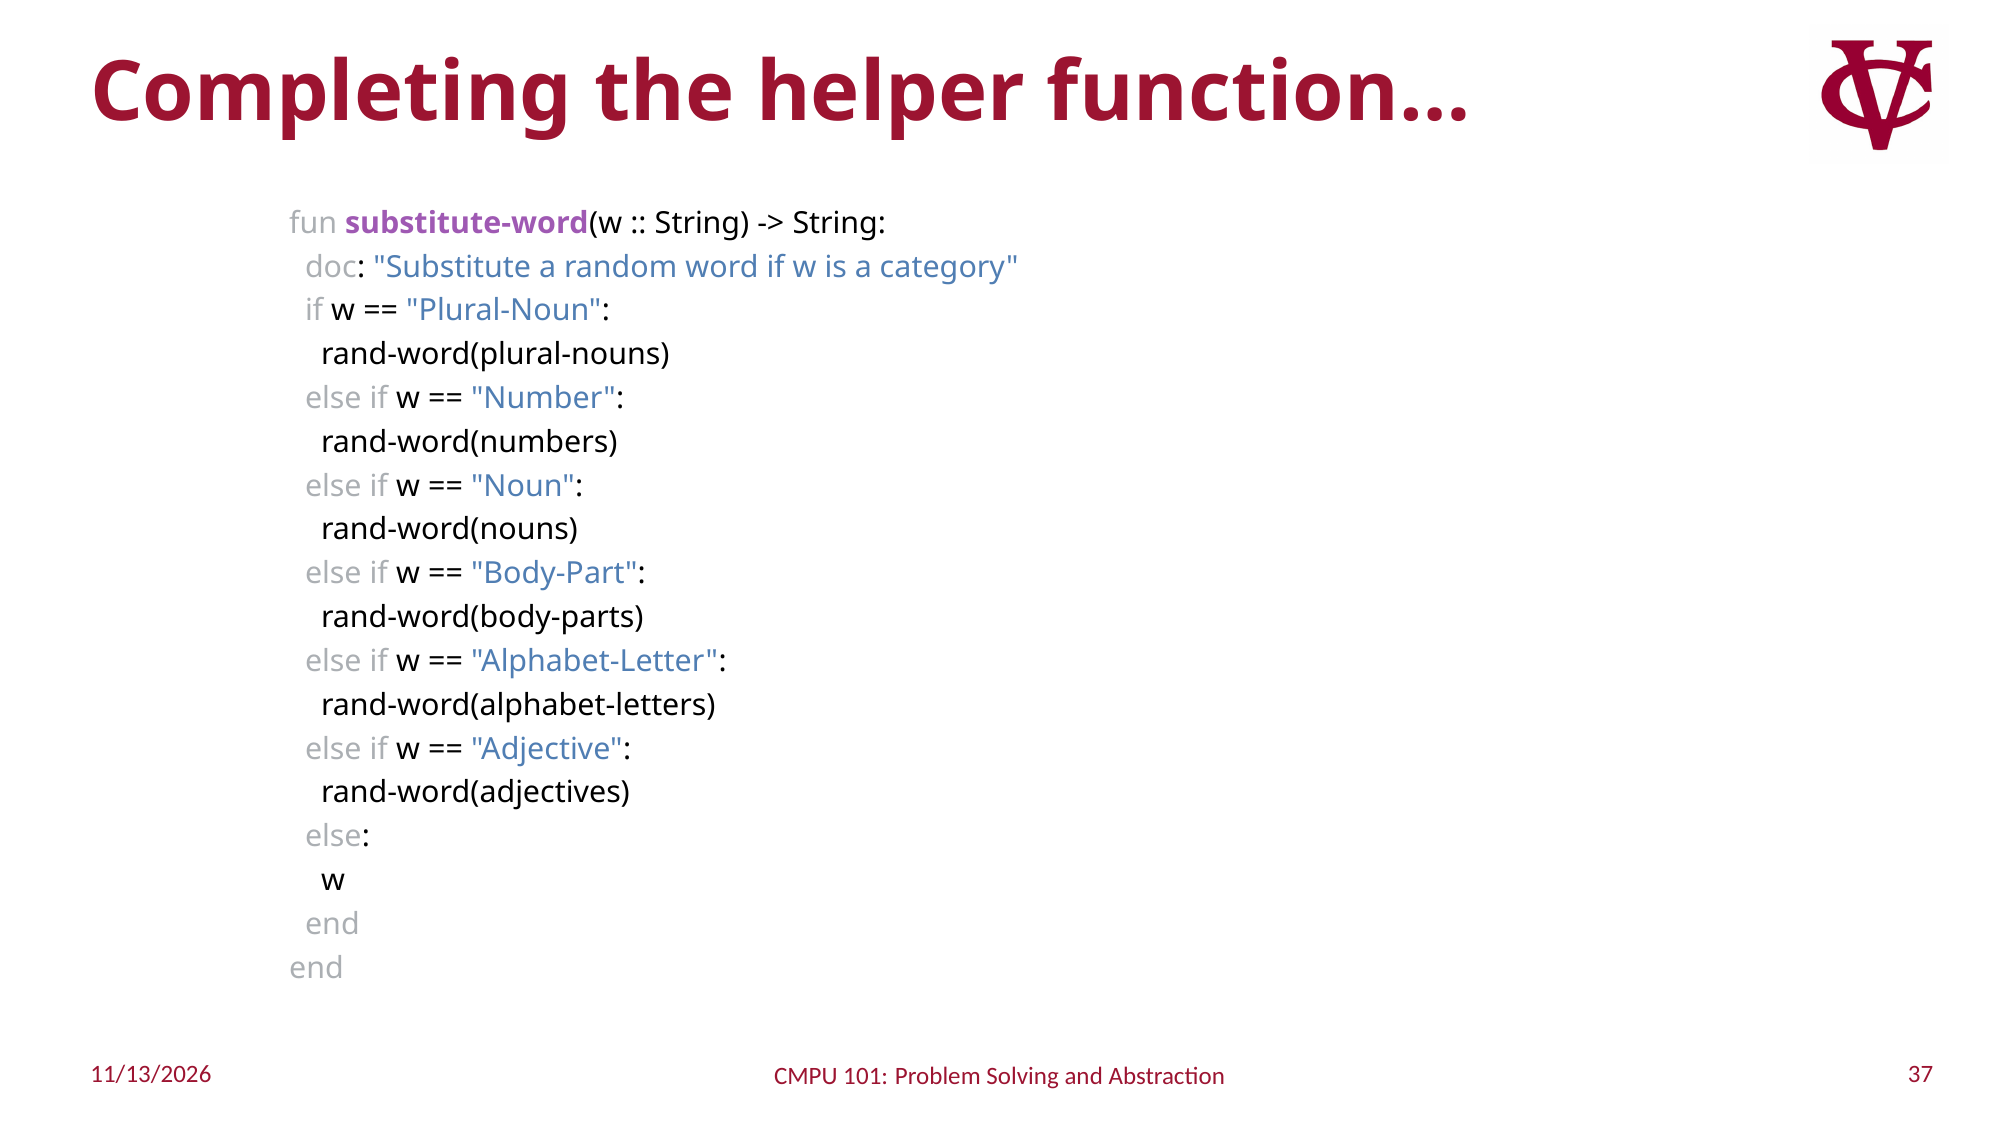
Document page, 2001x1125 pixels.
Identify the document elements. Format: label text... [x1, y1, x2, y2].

picture [1809, 24, 1949, 164]
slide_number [75, 1042, 640, 1103]
title Completing the helper function… [75, 37, 1793, 151]
slide_number 37 [1384, 1042, 1949, 1103]
footer CMPU 101: Problem Solving and Abstraction [662, 1042, 1338, 1103]
text_box fun substitute-word(w :: String) -> String: doc: "Substitute a random word if w is a category" if w == "Plural-Noun": rand-word(plural-nouns) else if w == "Number": rand-word(numbers) else if w == "Noun": rand-word(nouns) else if w == "Body-Part": rand-word(body-parts) else if w == "Alphabet-Letter": rand-word(alphabet-letters) else if w == "Adjective": rand-word(adjectives) else: w end end [277, 180, 1671, 999]
